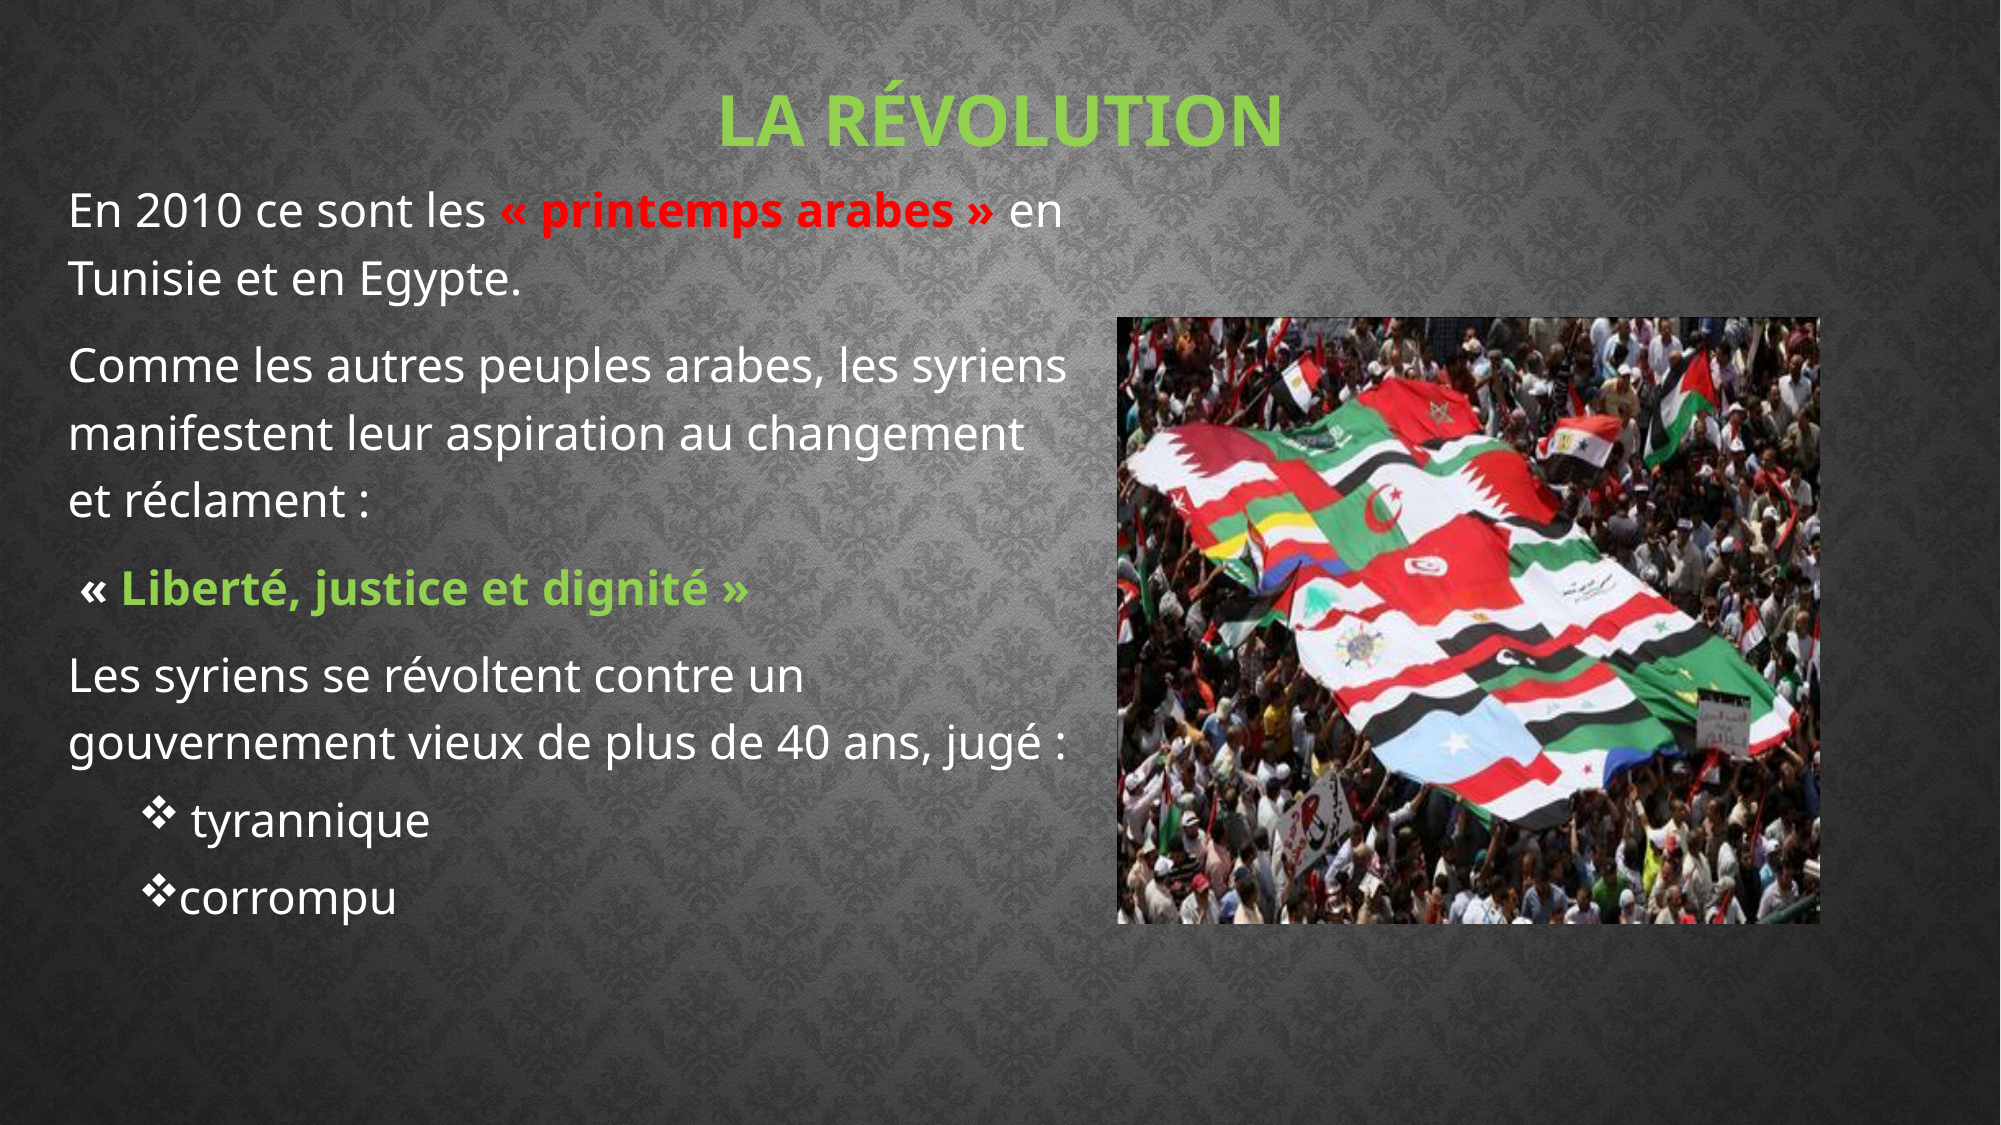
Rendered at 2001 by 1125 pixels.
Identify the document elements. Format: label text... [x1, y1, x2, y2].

picture [1116, 317, 1820, 924]
title La révolution [151, 14, 1851, 232]
list En 2010 ce sont les « printemps arabes » en Tunisie et en Egypte. Comme les autres peuples arabes, les syriens manifestent leur aspiration au changement et réclament : « Liberté, justice et dignité » Les syriens se révoltent contre un gouvernement vieux de plus de 40 ans, jugé : tyrannique corrompu [52, 161, 1089, 998]
